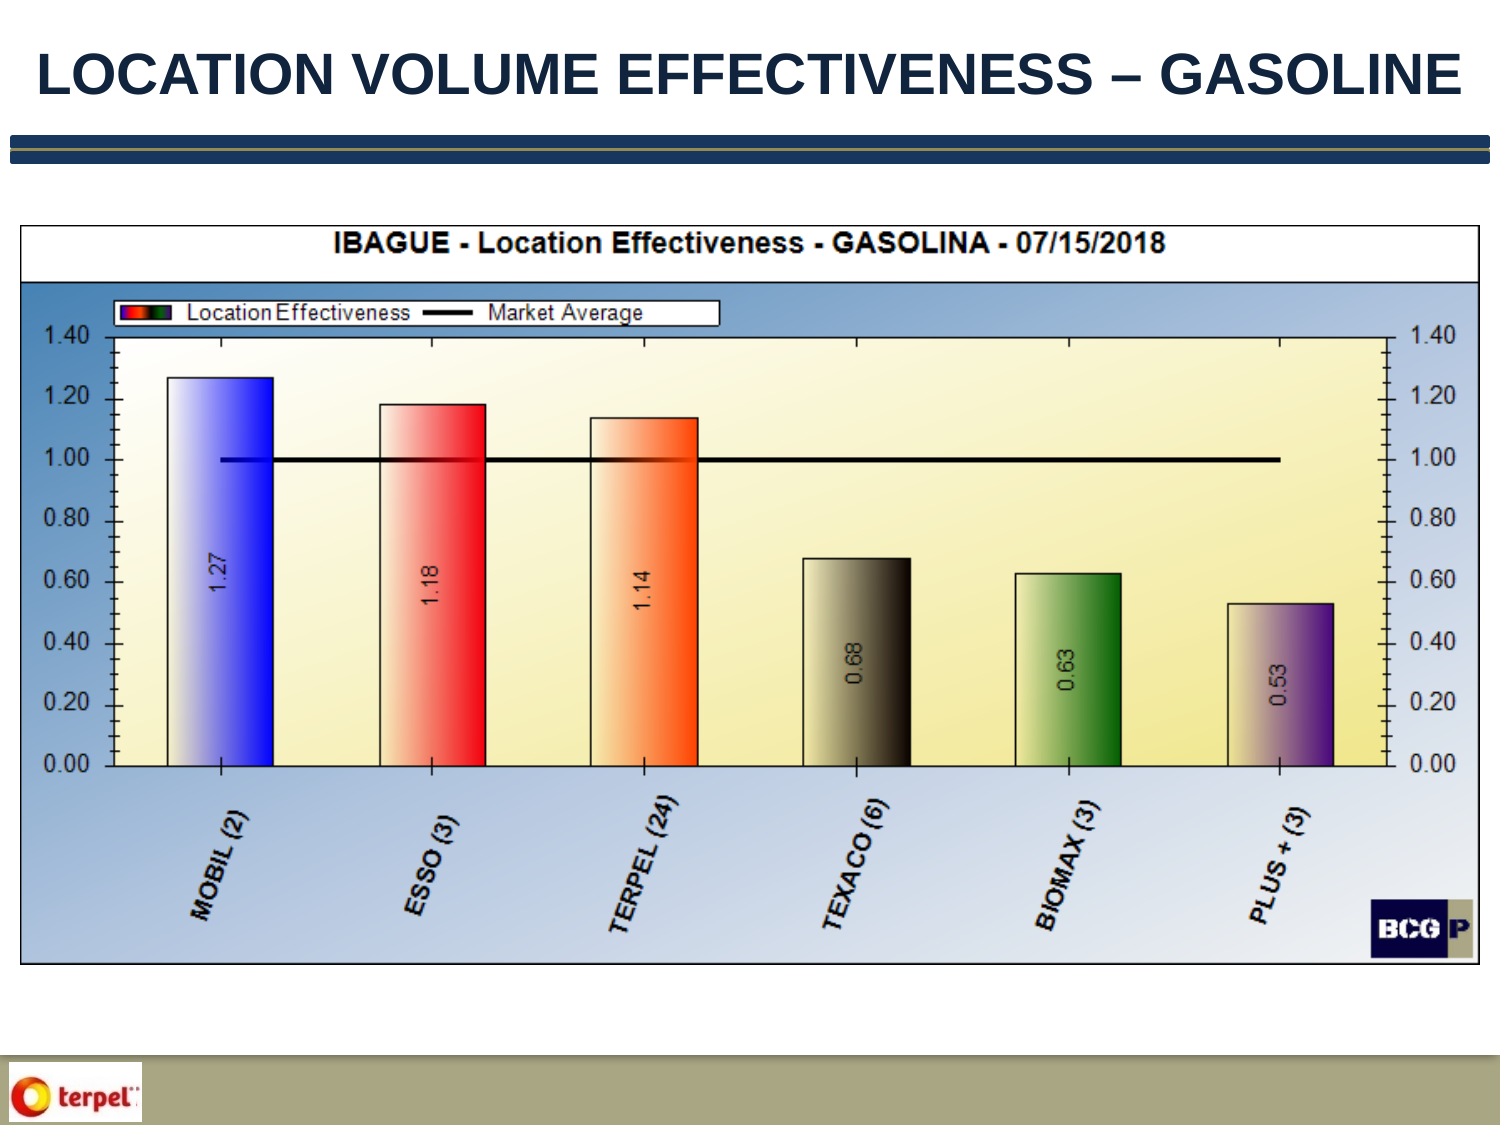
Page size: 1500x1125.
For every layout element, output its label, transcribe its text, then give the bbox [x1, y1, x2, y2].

picture [20, 225, 1480, 965]
title Location volume effectiveness – gasoline [12, 12, 1487, 130]
picture [9, 1062, 142, 1122]
